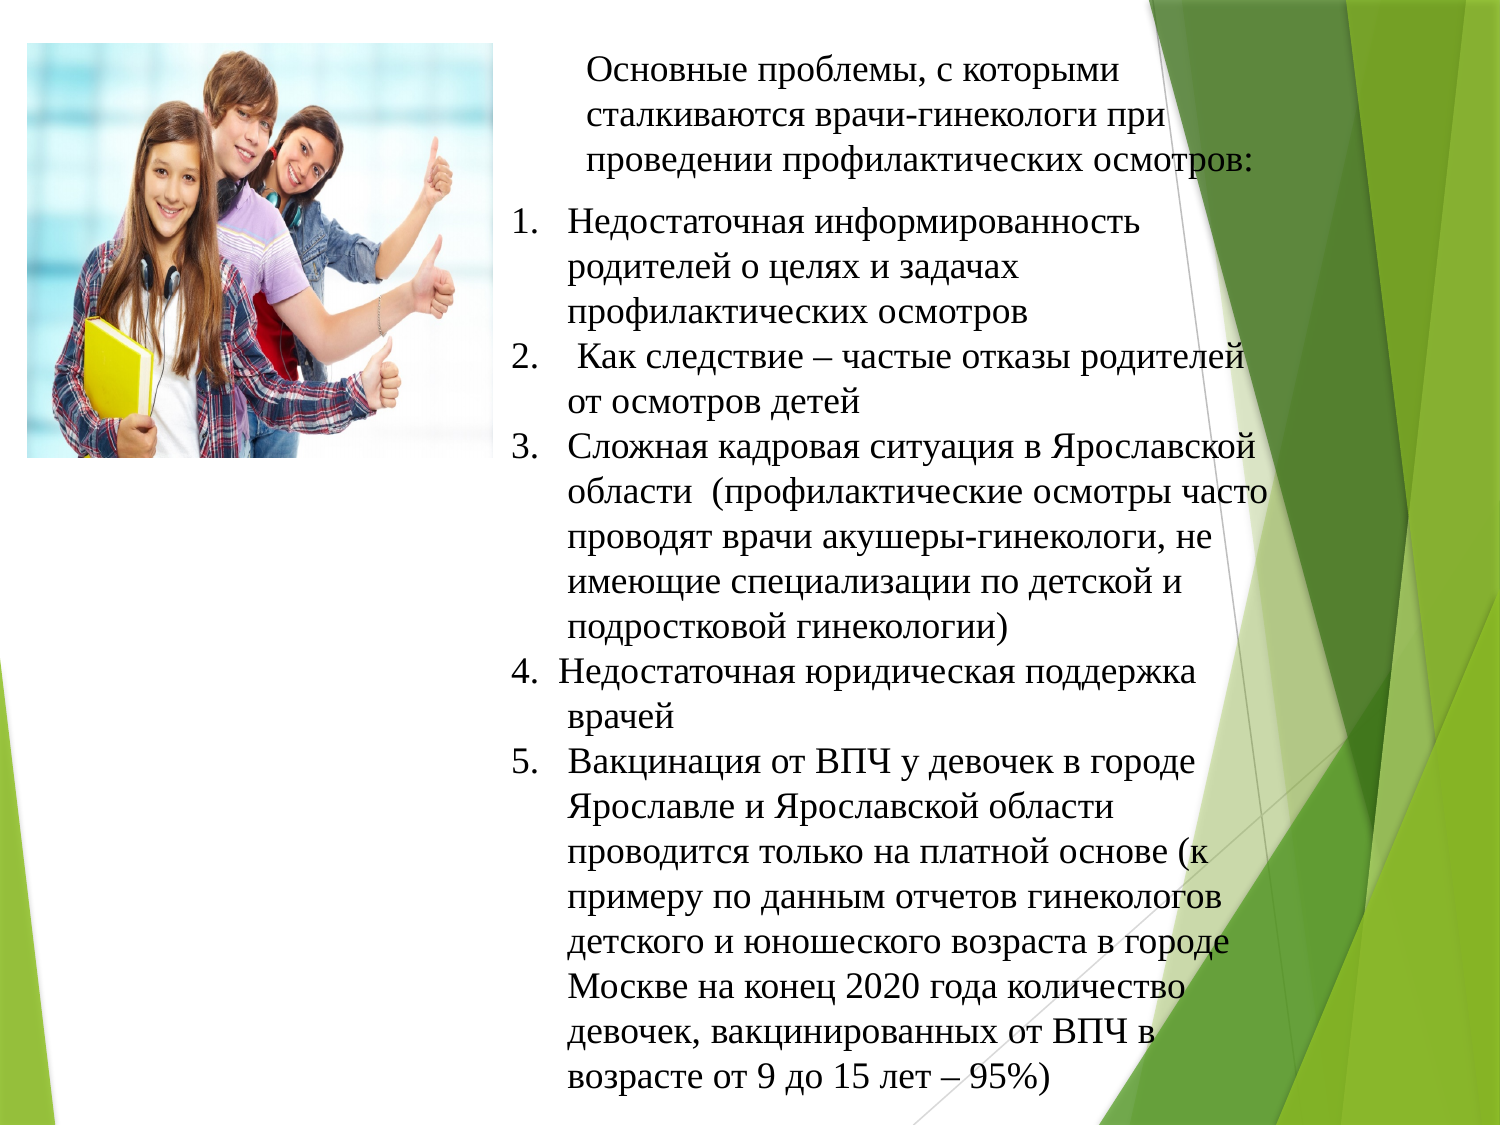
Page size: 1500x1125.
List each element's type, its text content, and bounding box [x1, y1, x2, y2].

text_box Основные проблемы, с которыми сталкиваются врачи-гинекологи при проведении профилактических осмотров: Недостаточная информированность родителей о целях и задачах профилактических осмотров Как следствие – частые отказы родителей от осмотров детей Сложная кадровая ситуация в Ярославской области (профилактические осмотры часто проводят врачи акушеры-гинекологи, не имеющие специализации по детской и подростковой гинекологии) 4. Недостаточная юридическая поддержка врачей 5. Вакцинация от ВПЧ у девочек в городе Ярославле и Ярославской области проводится только на платной основе (к примеру по данным отчетов гинекологов детского и юношеского возраста в городе Москве на конец 2020 года количество девочек, вакцинированных от ВПЧ в возрасте от 9 до 15 лет – 95%) [496, 36, 1288, 1104]
picture [26, 43, 493, 458]
